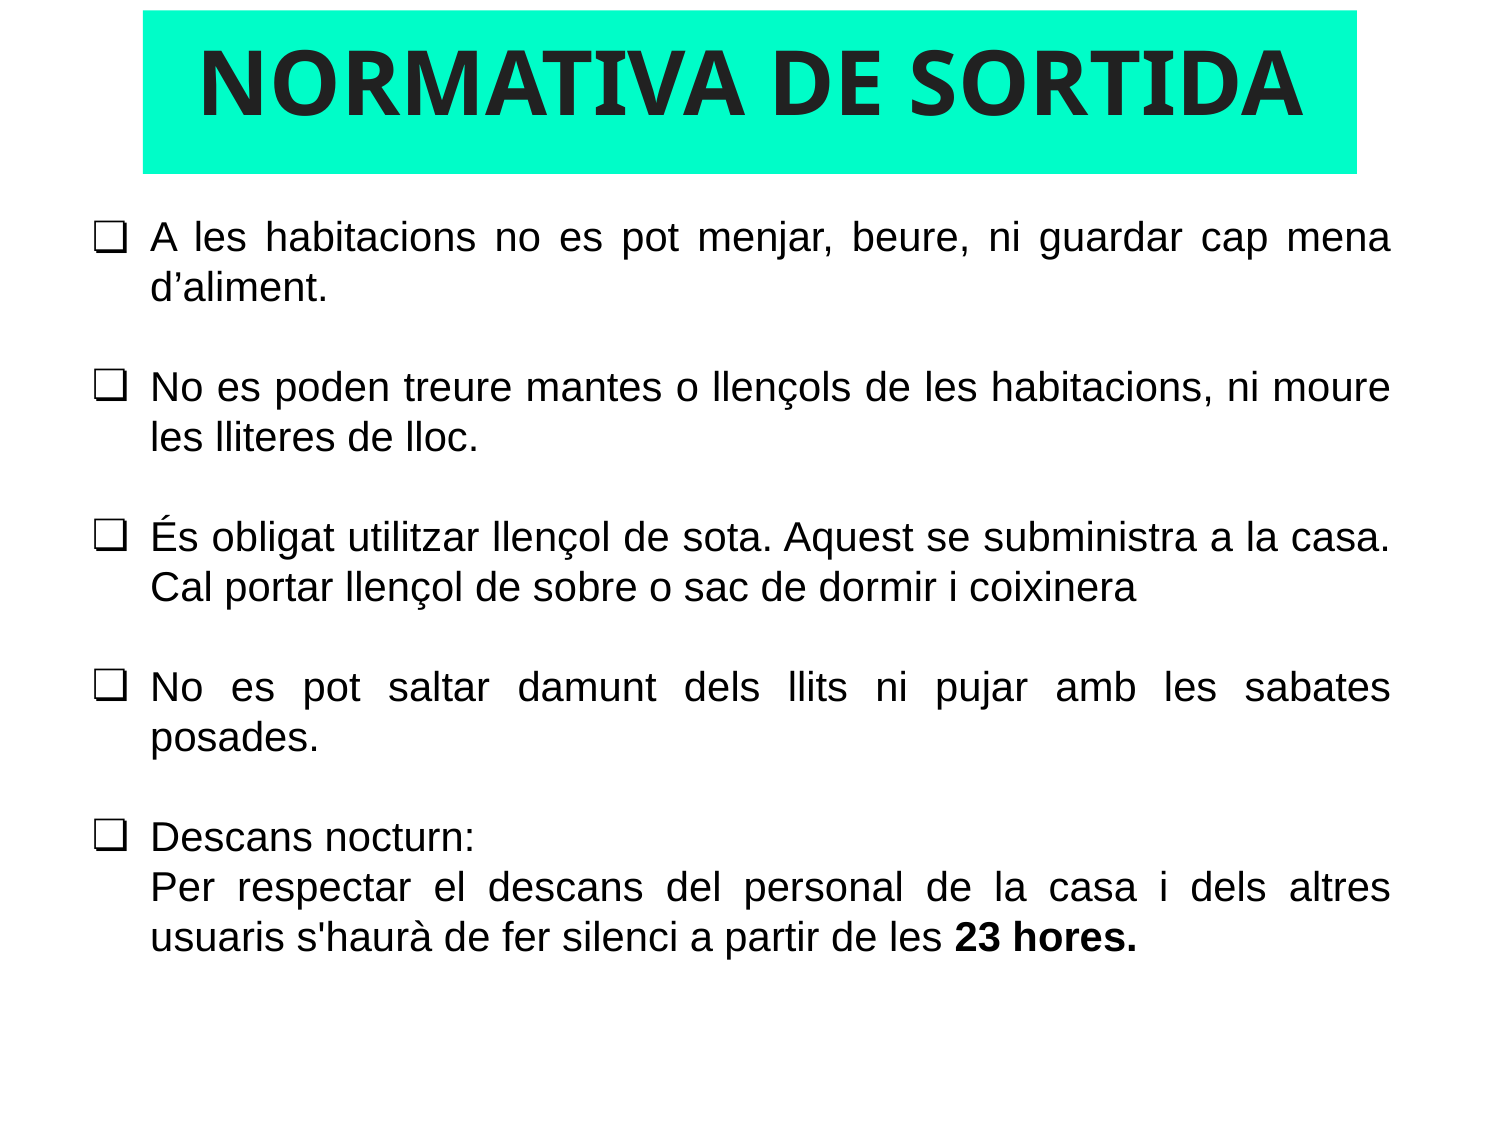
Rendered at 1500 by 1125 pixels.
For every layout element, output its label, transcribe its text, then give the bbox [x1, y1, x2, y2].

text_box Habitacions A les habitacions no es pot menjar, beure, ni guardar cap mena d’aliment. No es poden treure mantes o llençols de les habitacions, ni moure les lliteres de lloc. És obligat utilitzar llençol de sota. Aquest se subministra a la casa. Cal portar llençol de sobre o sac de dormir i coixinera No es pot saltar damunt dels llits ni pujar amb les sabates posades. Descans nocturn: Per respectar el descans del personal de la casa i dels altres usuaris s'haurà de fer silenci a partir de les 23 hores. [60, 200, 1407, 966]
title NORMATIVA DE SORTIDA [142, 10, 1357, 174]
